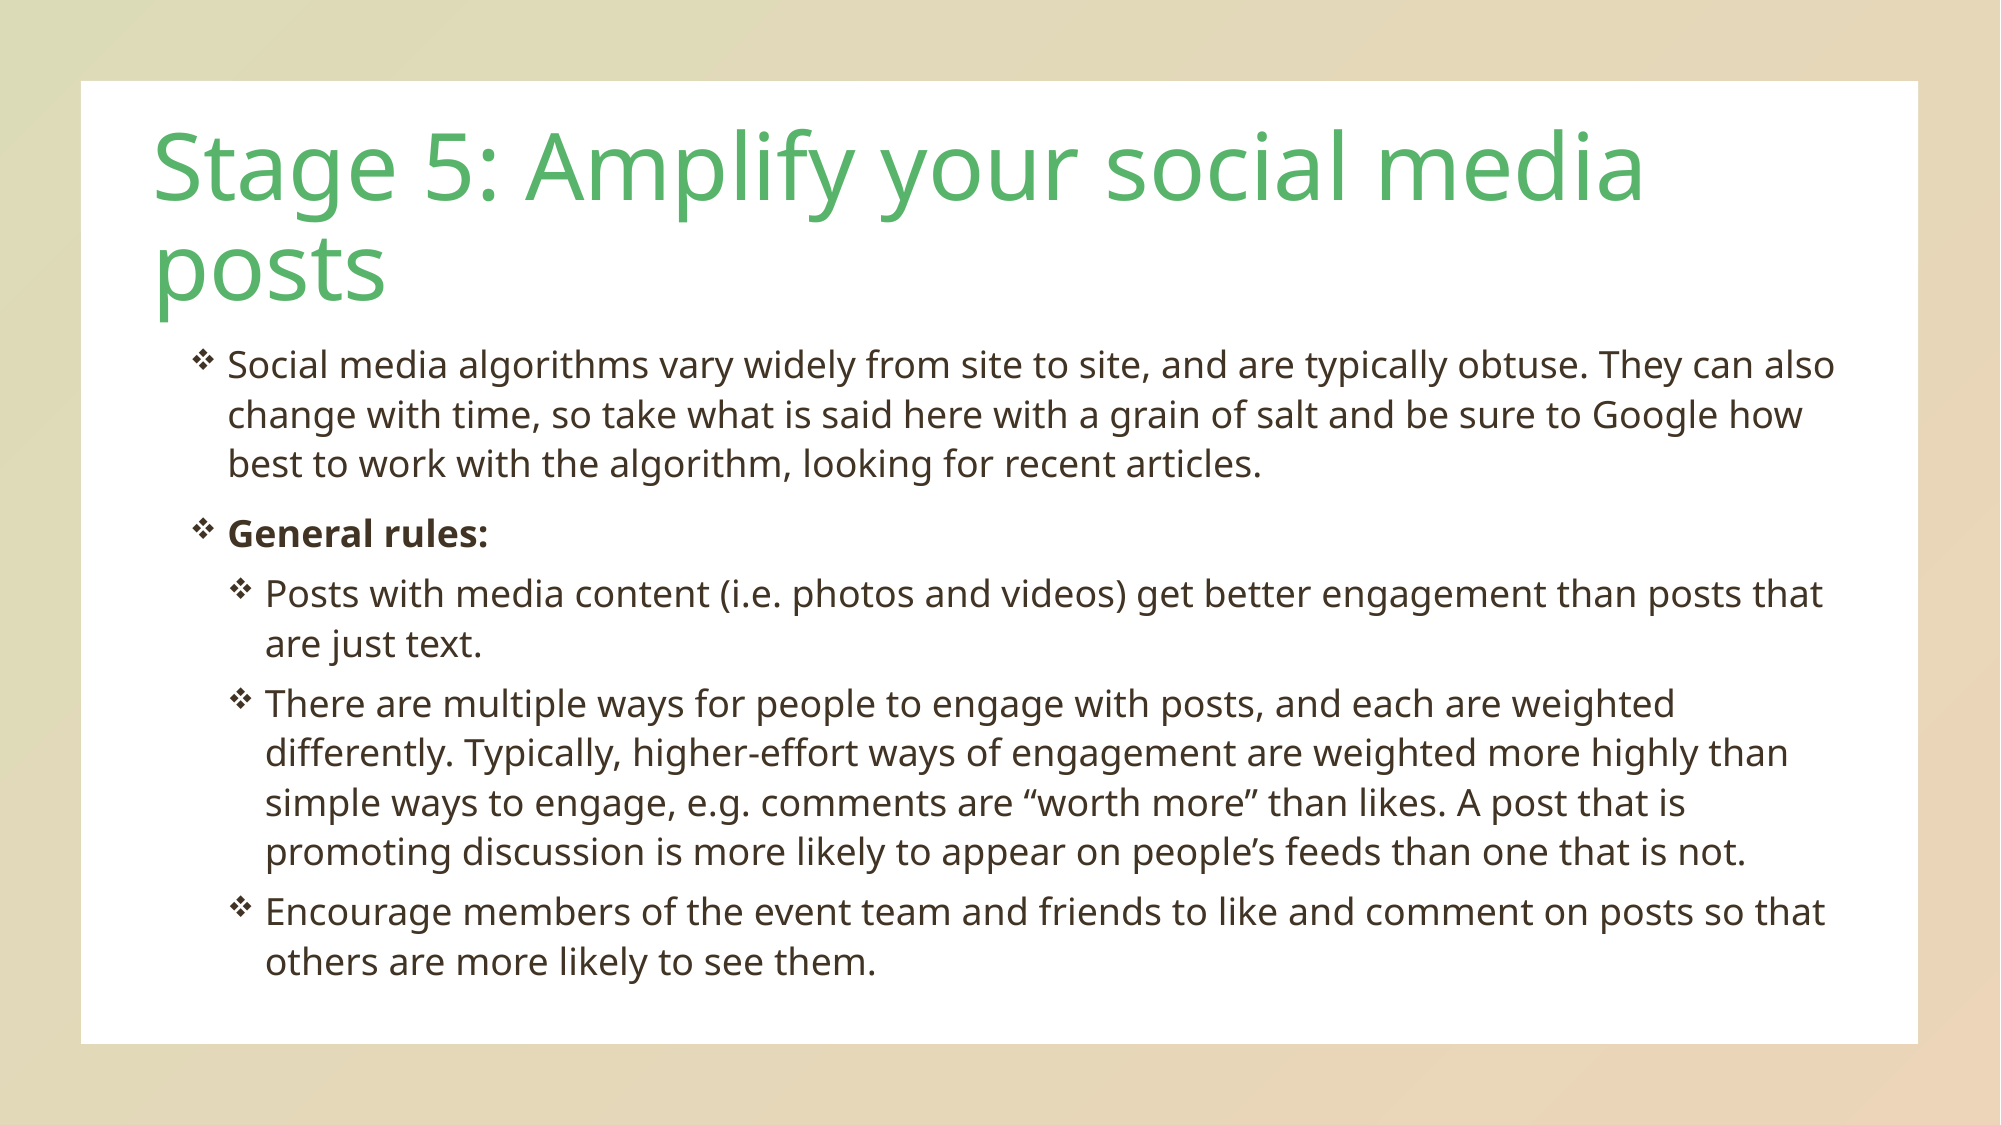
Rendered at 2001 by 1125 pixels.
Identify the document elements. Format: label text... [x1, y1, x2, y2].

text_box Social media algorithms vary widely from site to site, and are typically obtuse. They can also change with time, so take what is said here with a grain of salt and be sure to Google how best to work with the algorithm, looking for recent articles. General rules: Posts with media content (i.e. photos and videos) get better engagement than posts that are just text. There are multiple ways for people to engage with posts, and each are weighted differently. Typically, higher-effort ways of engagement are weighted more highly than simple ways to engage, e.g. comments are “worth more” than likes. A post that is promoting discussion is more likely to appear on people’s feeds than one that is not. Encourage members of the event team and friends to like and comment on posts so that others are more likely to see them. [137, 329, 1863, 1014]
text_box Stage 5: Amplify your social media posts [137, 111, 1863, 329]
